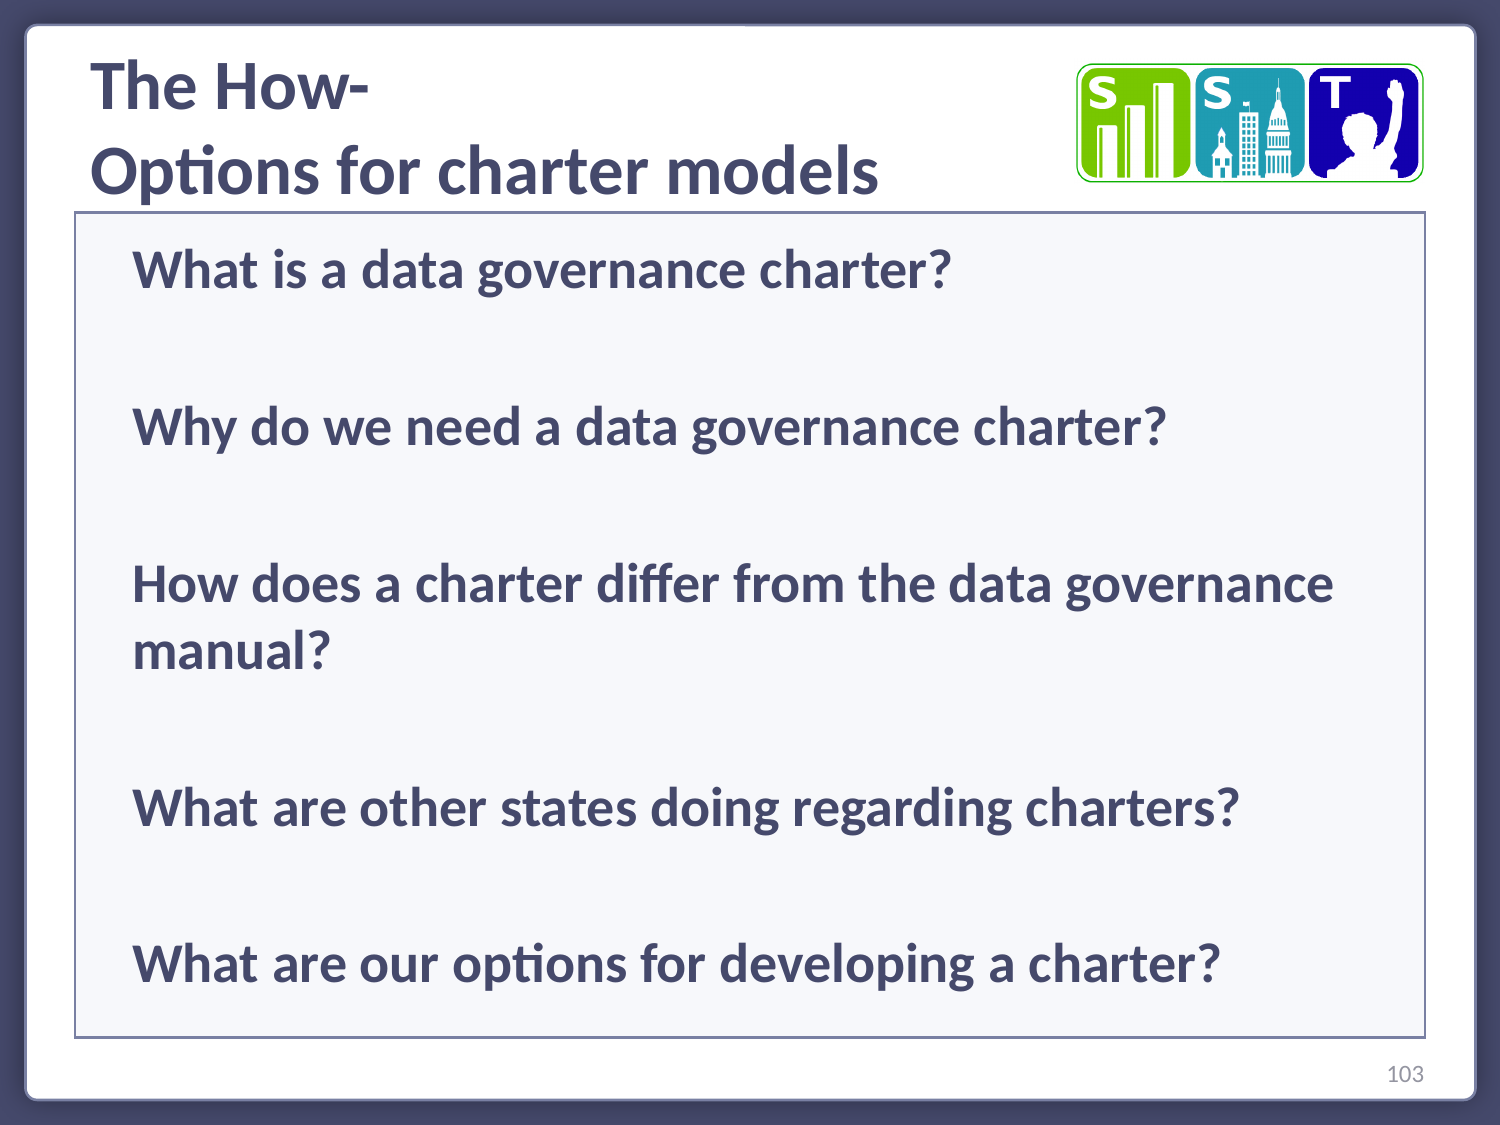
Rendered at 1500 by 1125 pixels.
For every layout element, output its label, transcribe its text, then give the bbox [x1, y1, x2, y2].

list What is a data governance charter? Why do we need a data governance charter? How does a charter differ from the data governance manual? What are other states doing regarding charters? What are our options for developing a charter? [99, 224, 1425, 1005]
text_box The How- Options for charter models [74, 37, 1425, 210]
slide_number 103 [1089, 1042, 1440, 1103]
